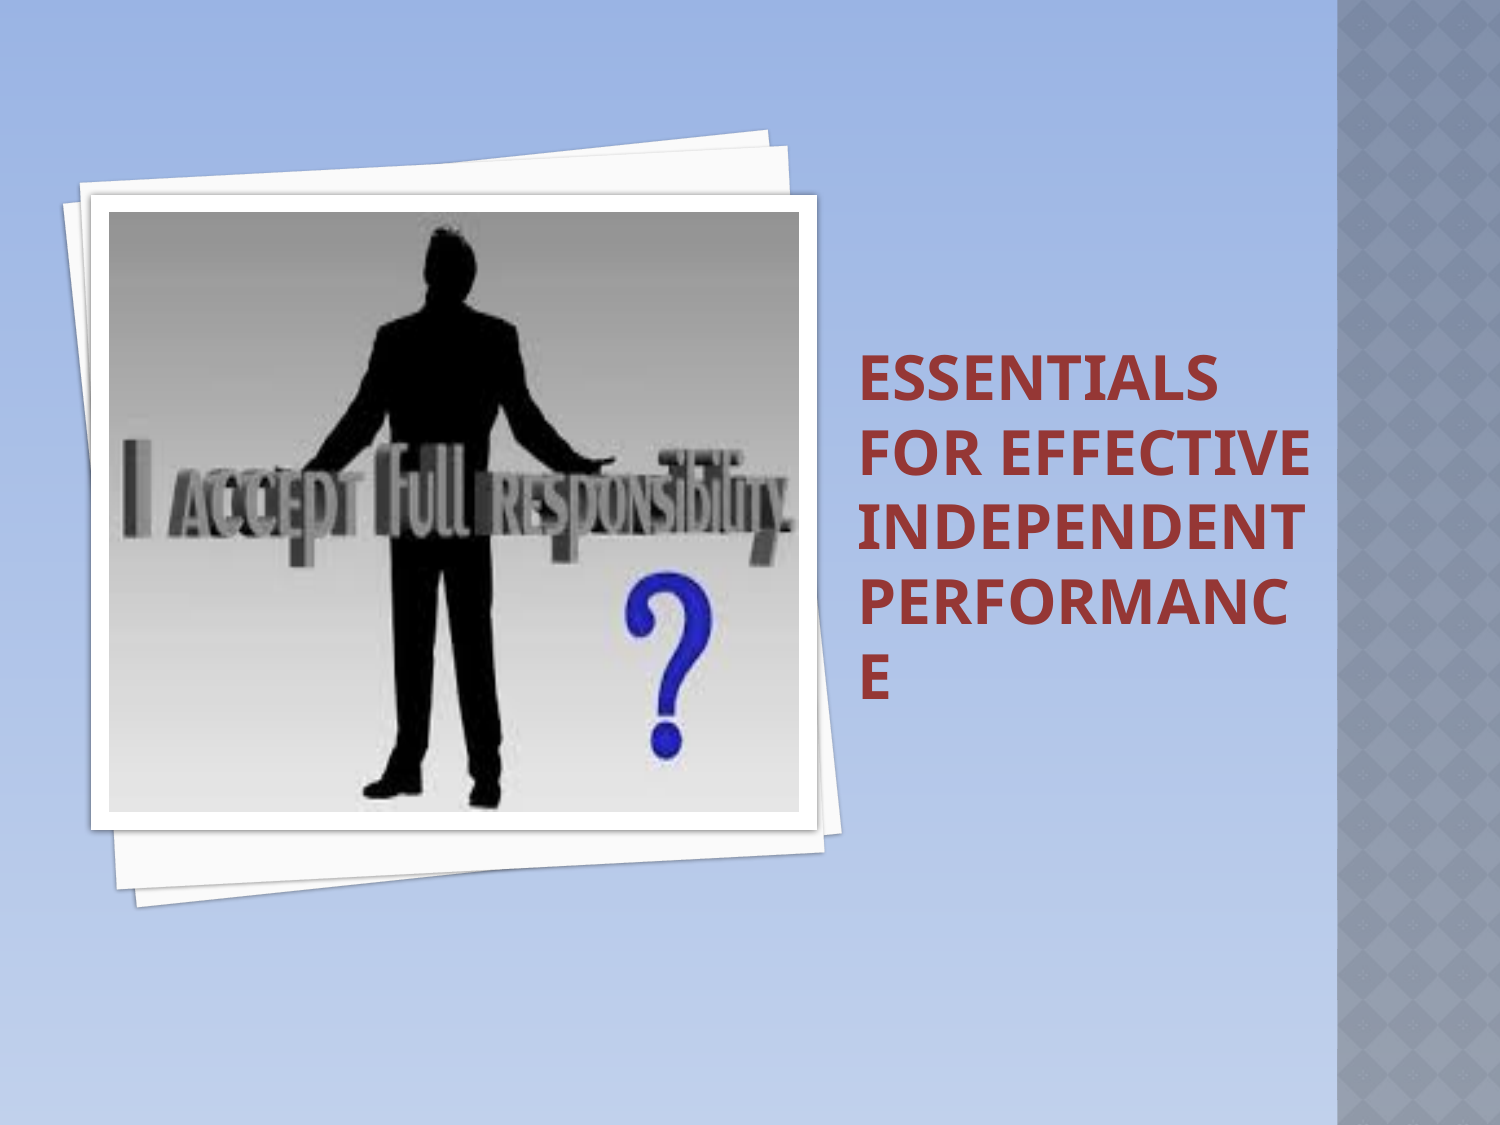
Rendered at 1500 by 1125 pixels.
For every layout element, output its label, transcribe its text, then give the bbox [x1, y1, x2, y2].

picture [108, 212, 800, 813]
title Essentials for effective independent performance [849, 287, 1325, 713]
